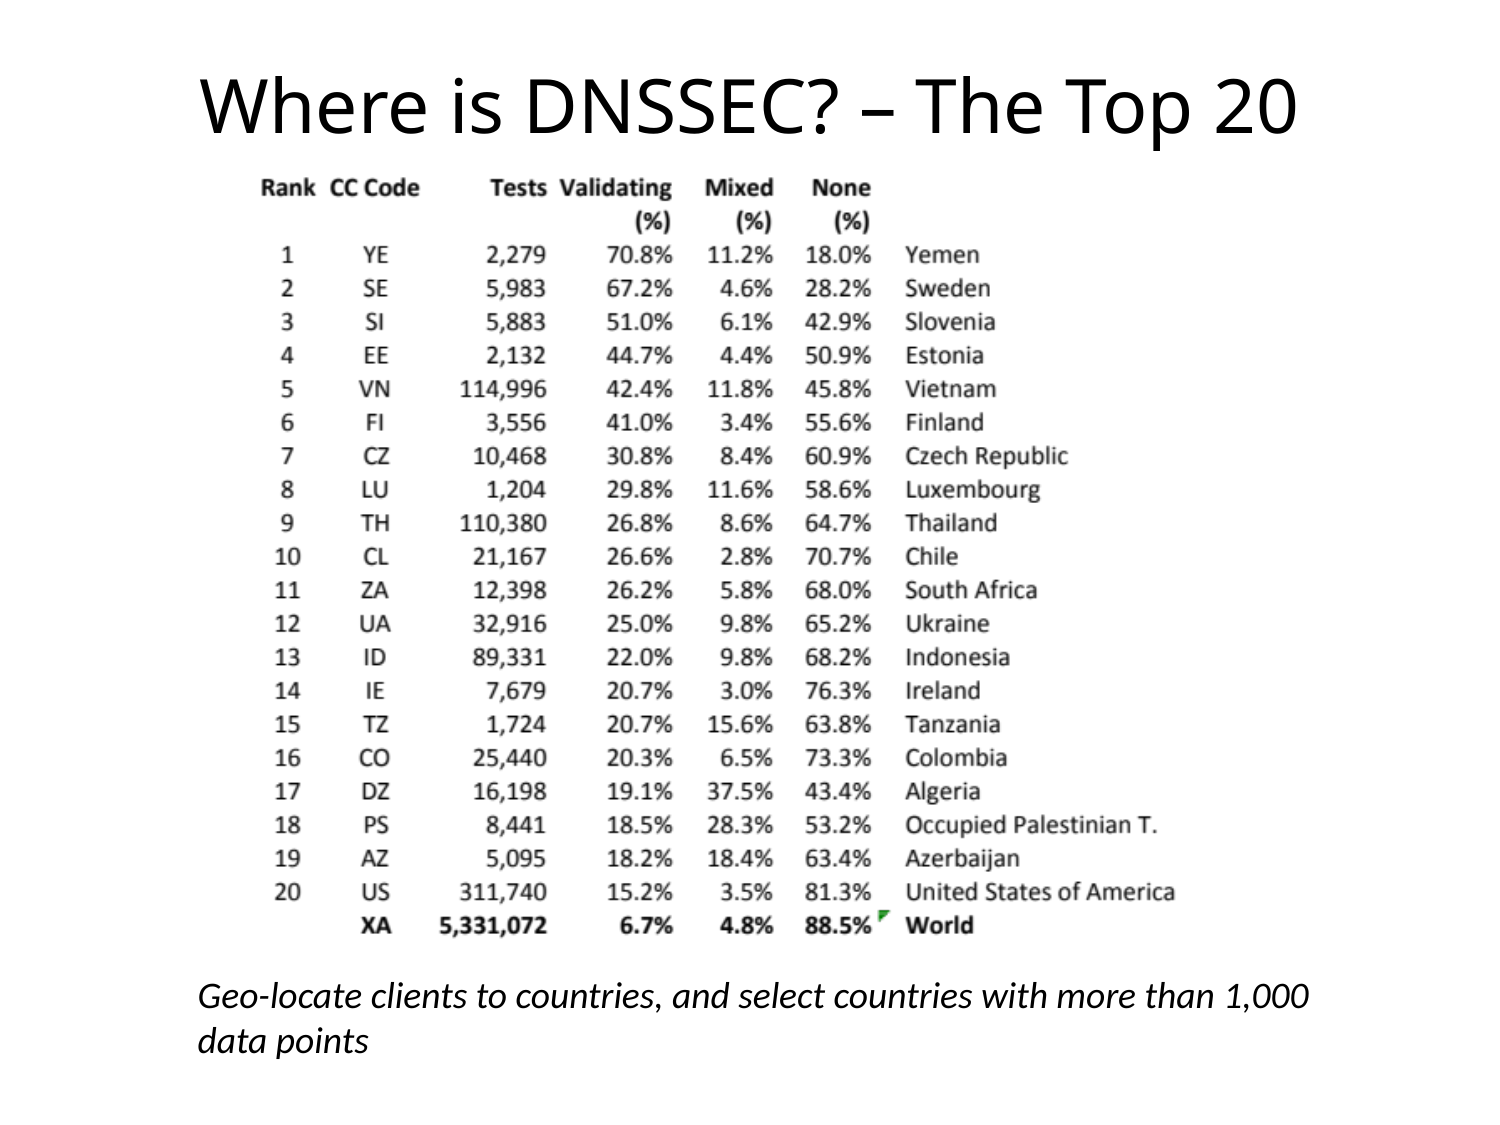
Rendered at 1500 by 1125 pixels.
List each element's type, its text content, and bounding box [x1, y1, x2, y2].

text_box Geo-locate clients to countries, and select countries with more than 1,000 data points [183, 964, 1349, 1069]
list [252, 168, 1186, 944]
title Where is DNSSEC? – The Top 20 [75, 9, 1425, 198]
